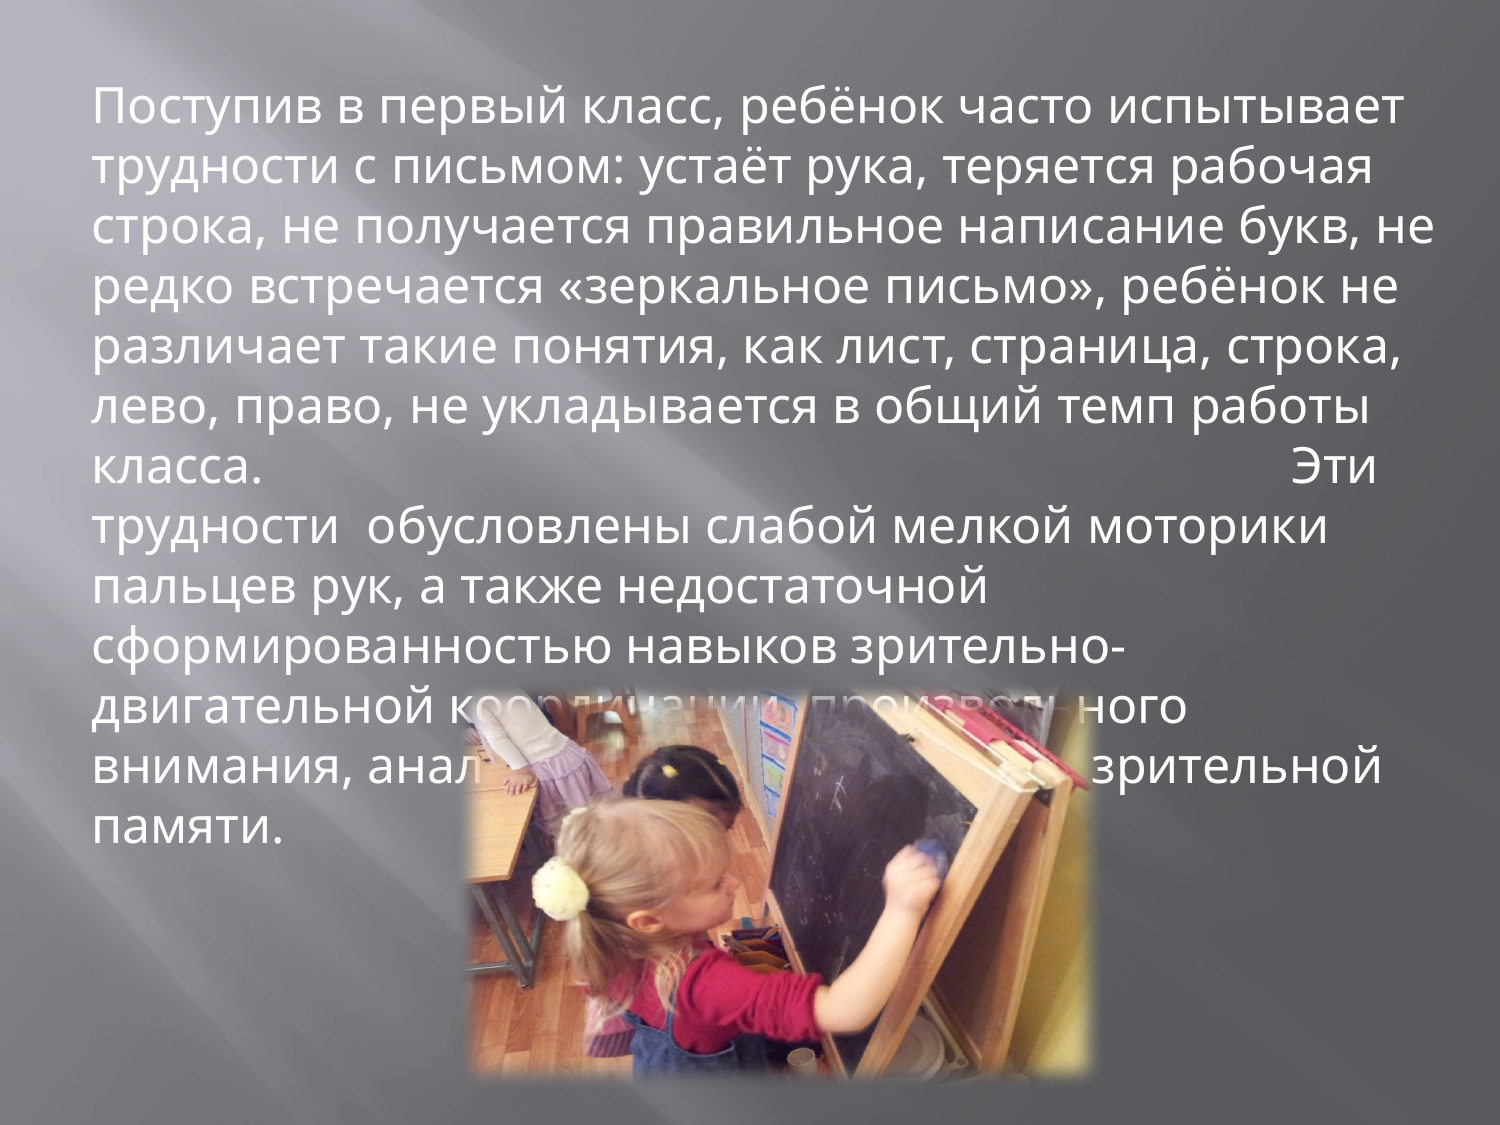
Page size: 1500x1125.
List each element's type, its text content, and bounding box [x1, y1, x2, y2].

picture [454, 680, 1105, 1090]
text_box Поступив в первый класс, ребёнок часто испытывает трудности с письмом: устаёт рука, теряется рабочая строка, не получается правильное написание букв, не редко встречается «зеркальное письмо», ребёнок не различает такие понятия, как лист, страница, строка, лево, право, не укладывается в общий темп работы класса. Эти трудности обусловлены слабой мелкой моторики пальцев рук, а также недостаточной сформированностью навыков зрительно-двигательной координации, произвольного внимания, аналитического восприятия, зрительной памяти. [76, 66, 1459, 862]
